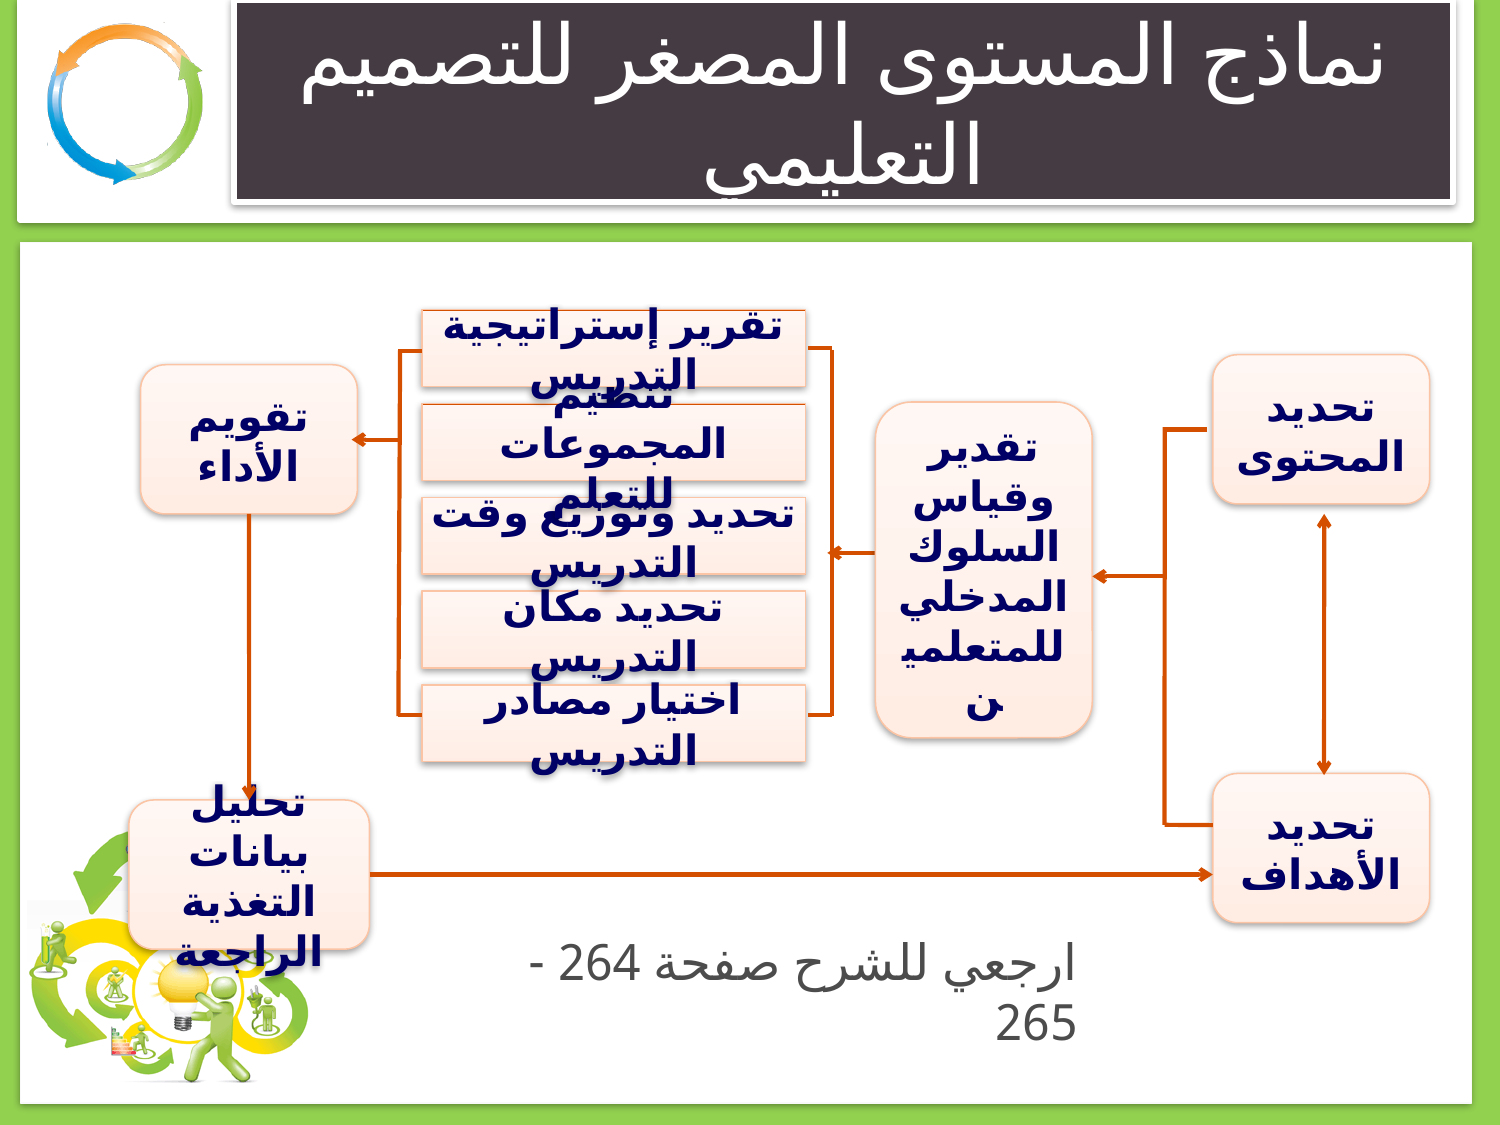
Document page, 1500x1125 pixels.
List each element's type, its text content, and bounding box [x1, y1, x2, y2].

picture [47, 21, 204, 190]
text_box [17, 0, 1474, 223]
picture [27, 814, 314, 1101]
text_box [128, 309, 1430, 950]
text_box نماذج المستوى المصغر للتصميم التعليمي [231, 0, 1456, 205]
text_box [20, 242, 1472, 1104]
text_box ارجعي للشرح صفحة 264 - 265 [480, 958, 1093, 1058]
